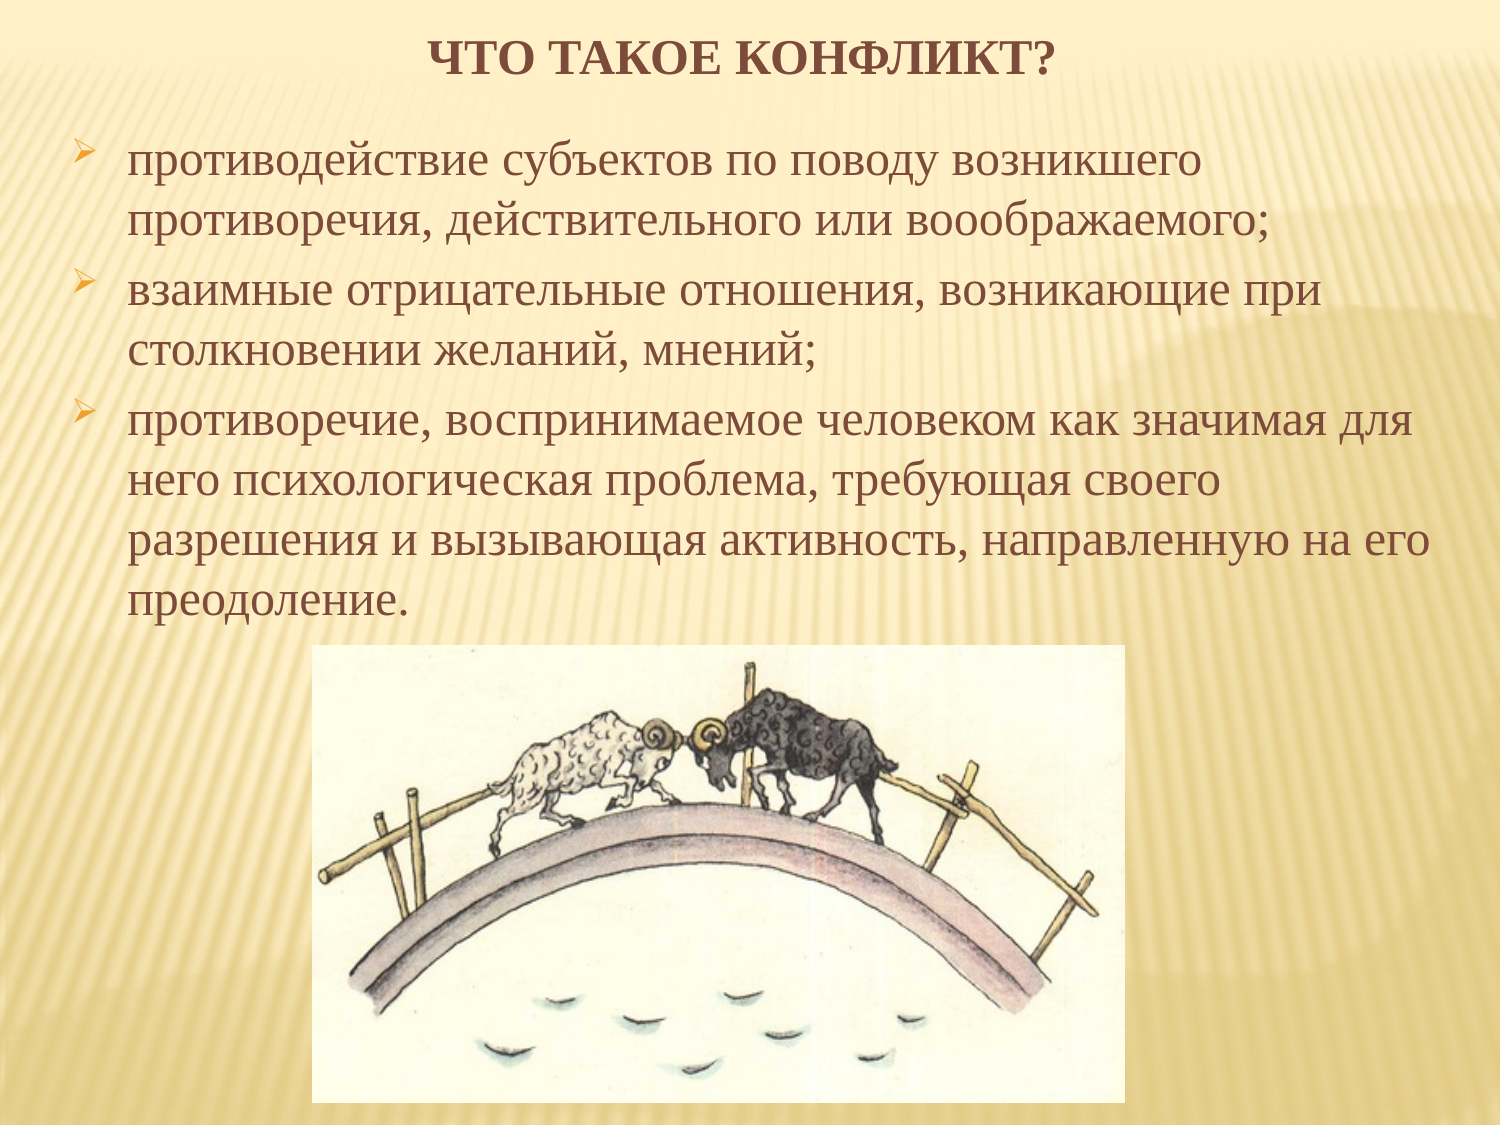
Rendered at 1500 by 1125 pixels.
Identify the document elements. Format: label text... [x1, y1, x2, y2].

picture [312, 644, 1125, 1103]
list противодействие субъектов по поводу возникшего противоречия, действительного или вооображаемого; взаимные отрицательные отношения, возникающие при столкновении желаний, мнений; противоречие, воспринимаемое человеком как значимая для него психологическая проблема, требующая своего разрешения и вызывающая активность, направленную на его преодоление. [53, 125, 1471, 669]
title Что такое конфликт? [62, 19, 1424, 90]
